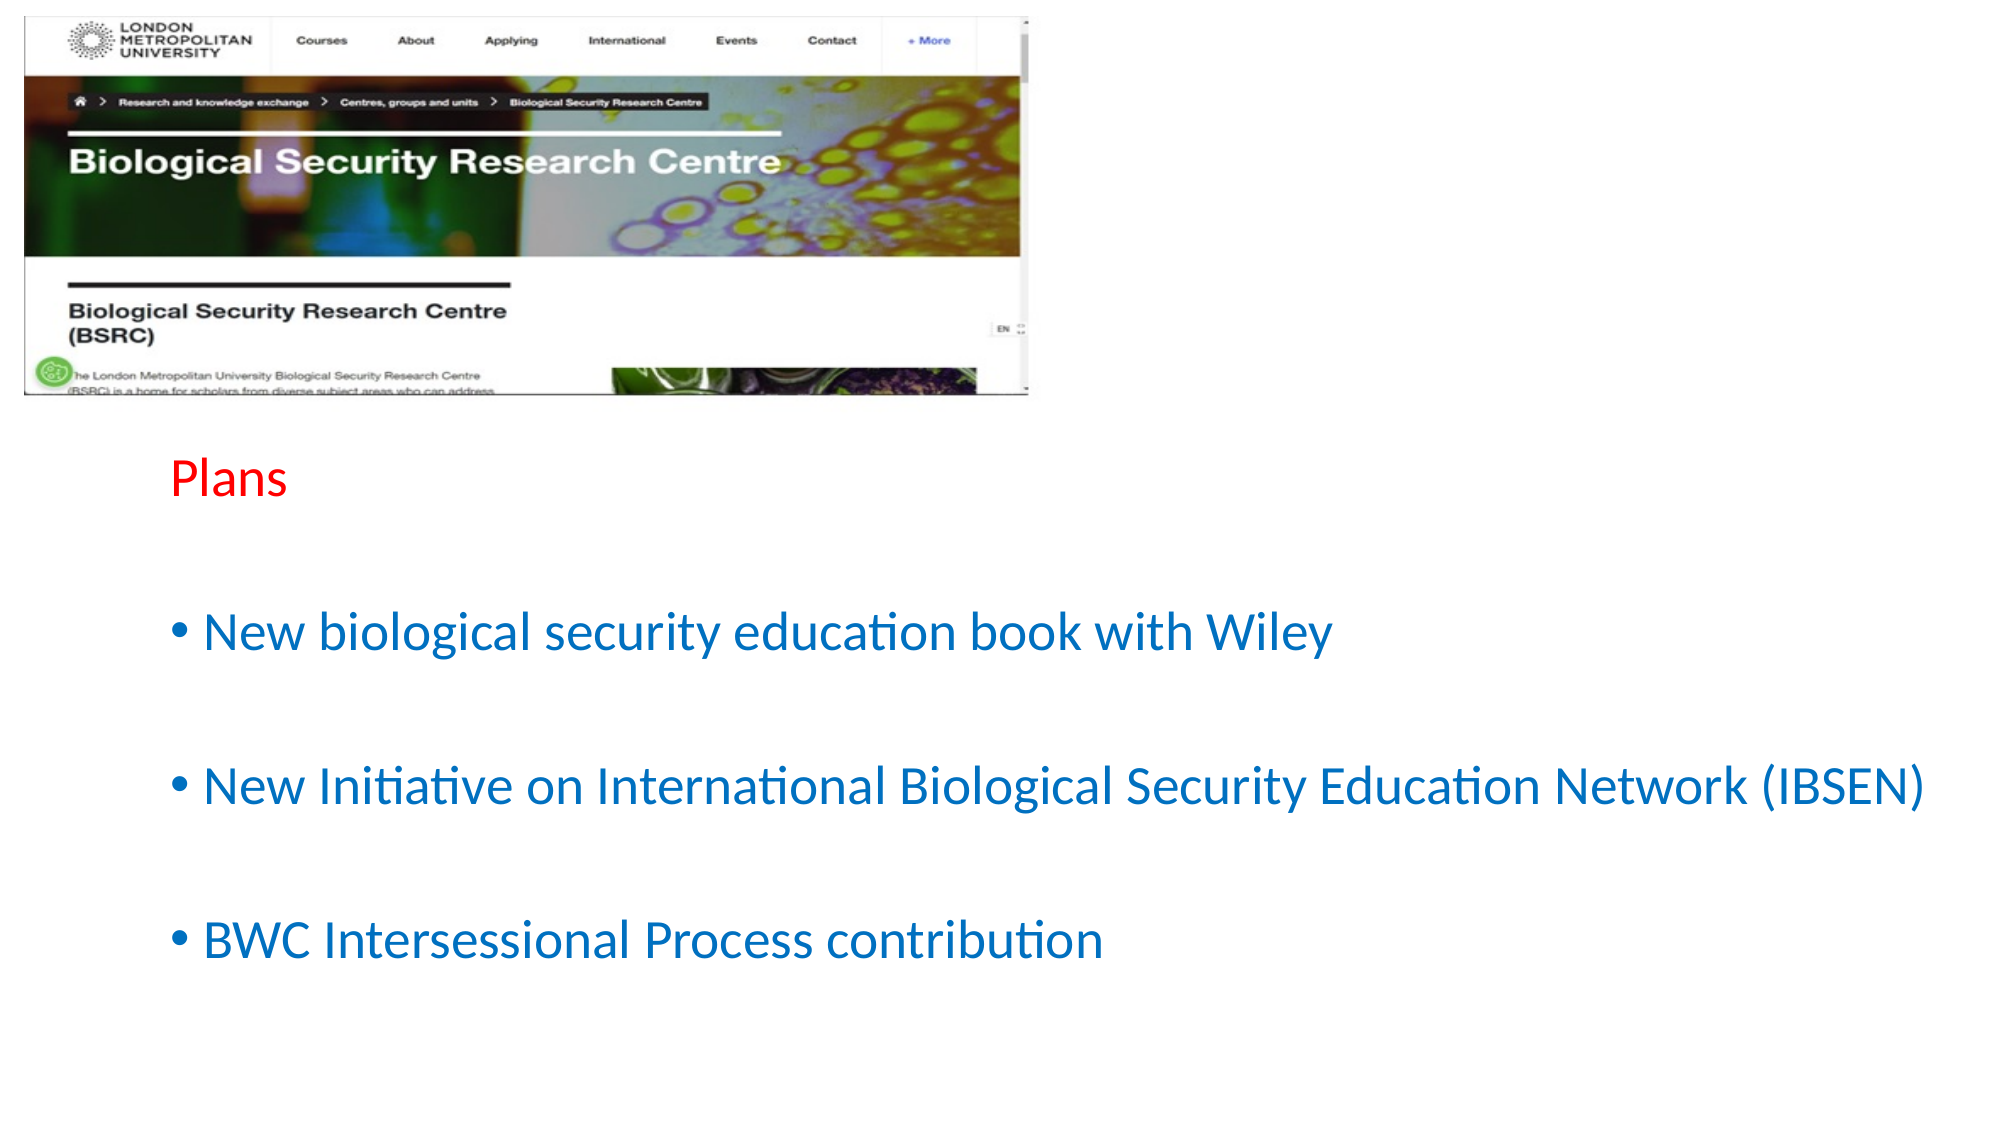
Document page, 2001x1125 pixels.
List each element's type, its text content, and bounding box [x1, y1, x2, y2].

picture [24, 15, 1976, 907]
text_box Plans New biological security education book with Wiley New Initiative on International Biological Security Education Network (IBSEN) BWC Intersessional Process contribution [155, 907, 1950, 1044]
